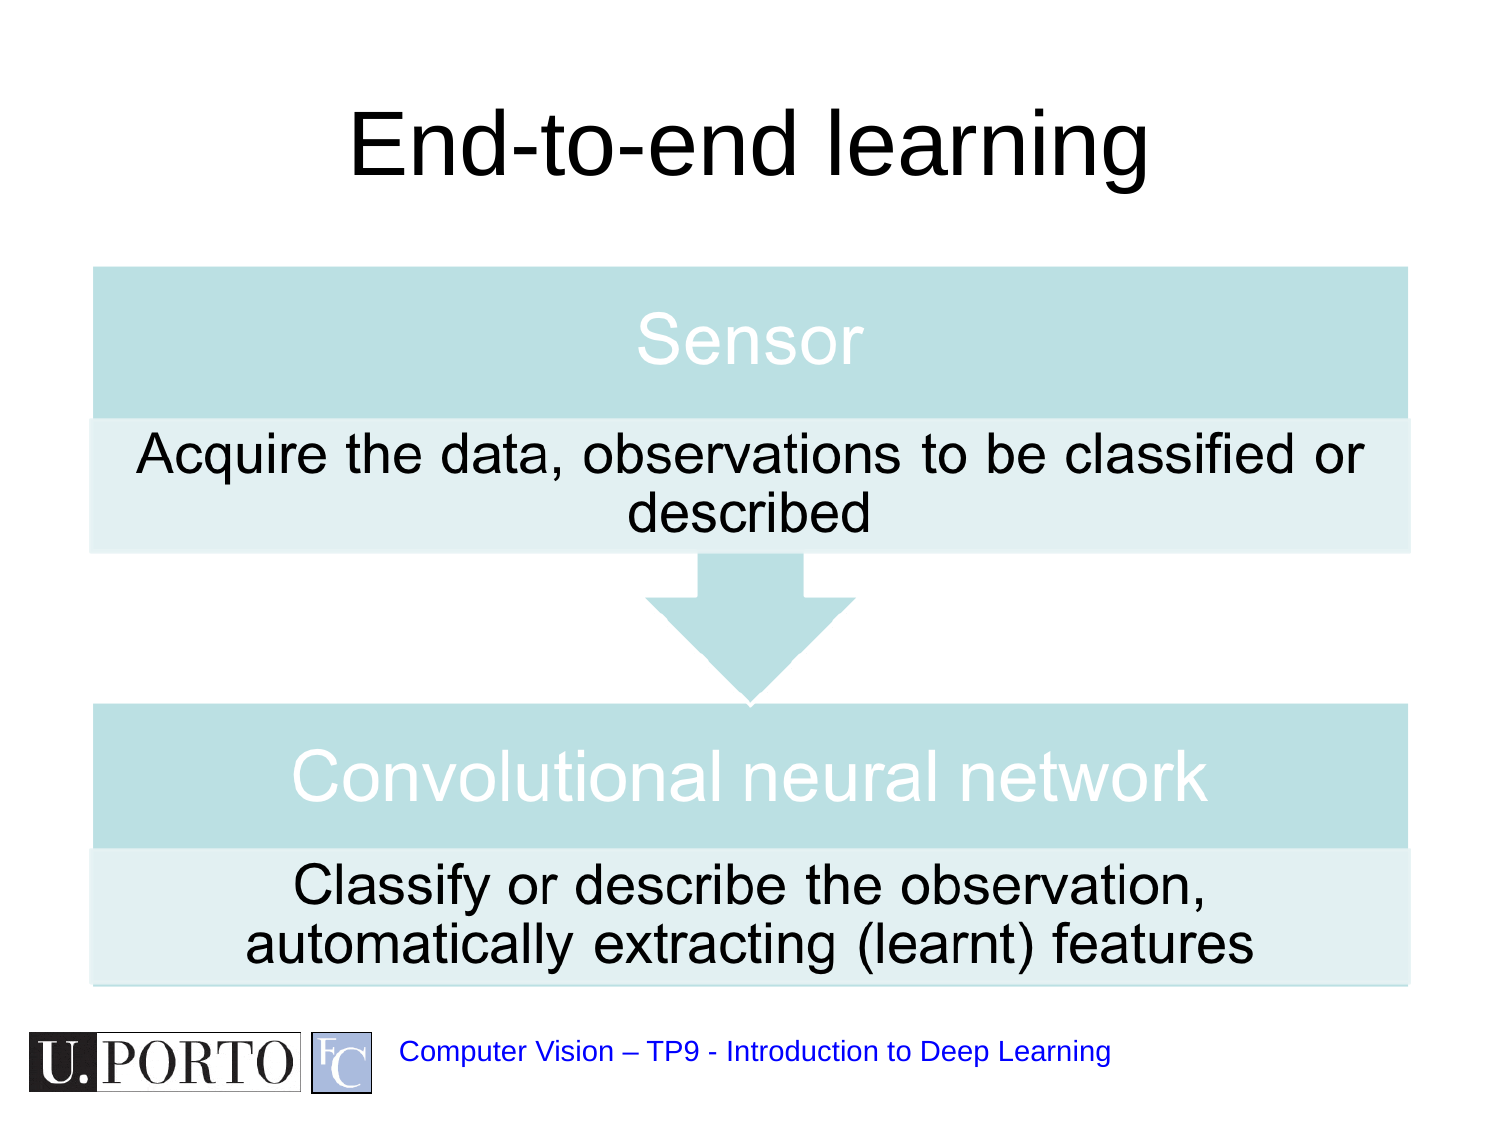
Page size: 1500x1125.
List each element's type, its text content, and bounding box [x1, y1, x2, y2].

picture [29, 1032, 301, 1092]
footer Computer Vision – TP9 - Introduction to Deep Learning [383, 1024, 1306, 1103]
picture [313, 1033, 371, 1092]
title End-to-end learning [75, 45, 1425, 233]
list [89, 262, 1411, 1006]
